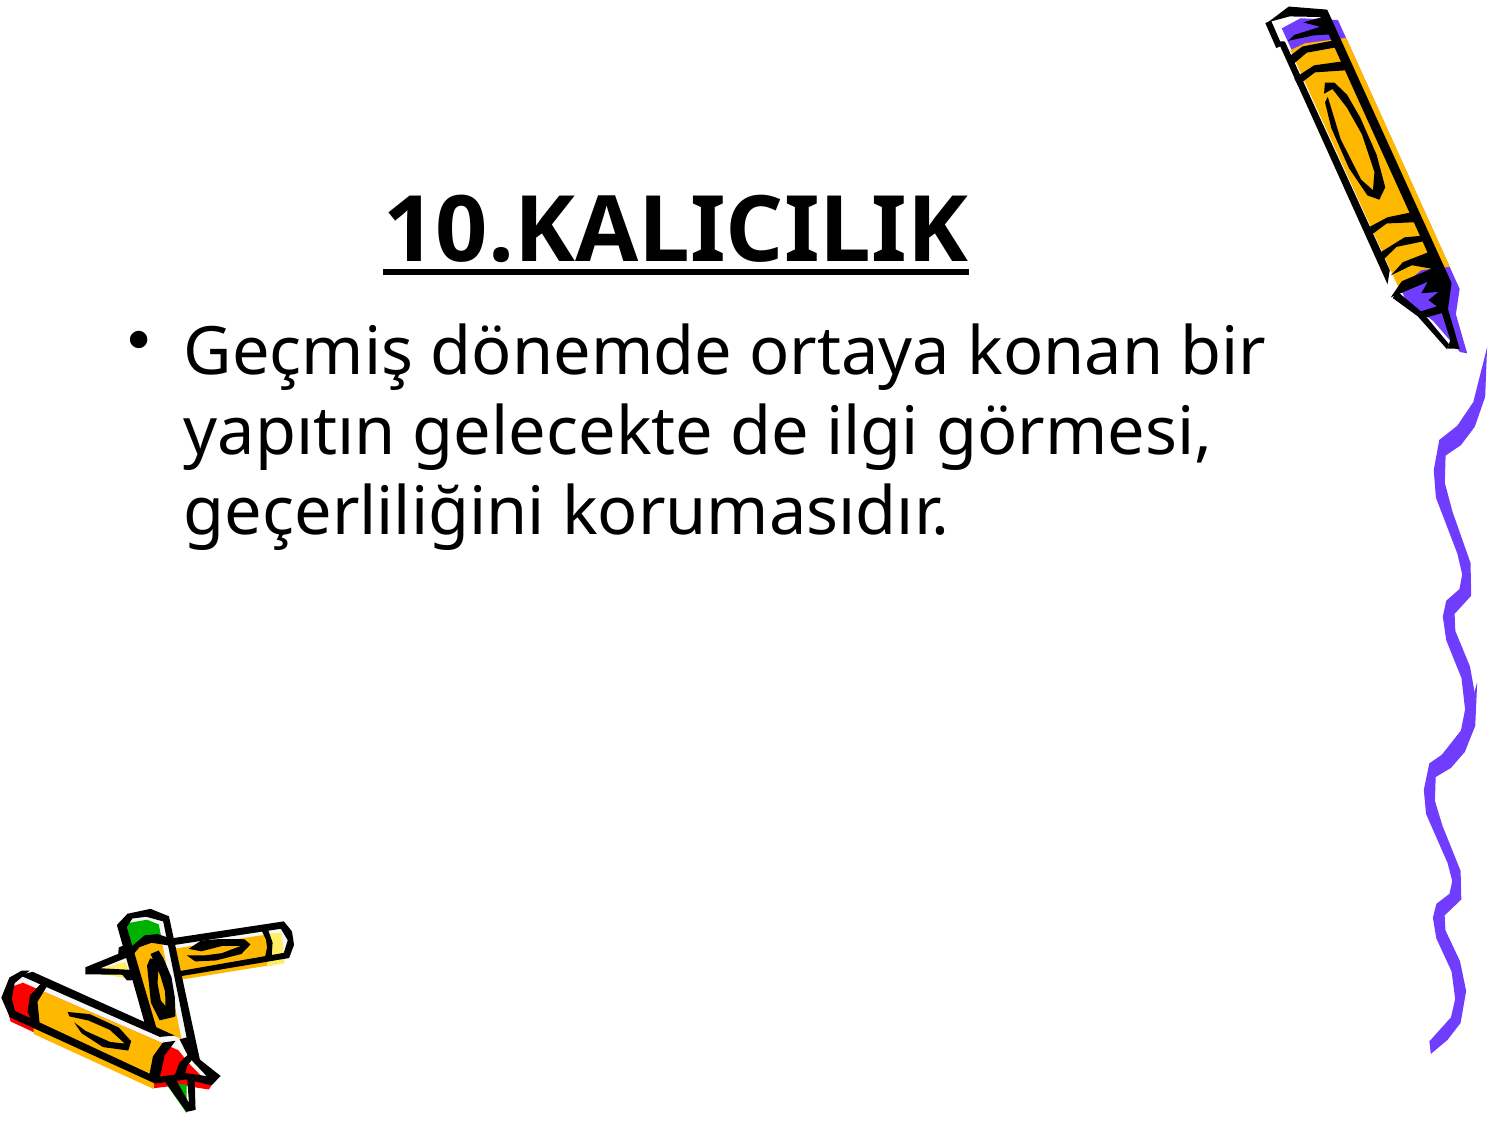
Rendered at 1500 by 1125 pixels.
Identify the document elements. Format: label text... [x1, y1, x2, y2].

list Geçmiş dönemde ortaya konan bir yapıtın gelecekte de ilgi görmesi, geçerliliğini korumasıdır. [112, 299, 1376, 901]
title 10.KALICILIK [112, 24, 1240, 288]
